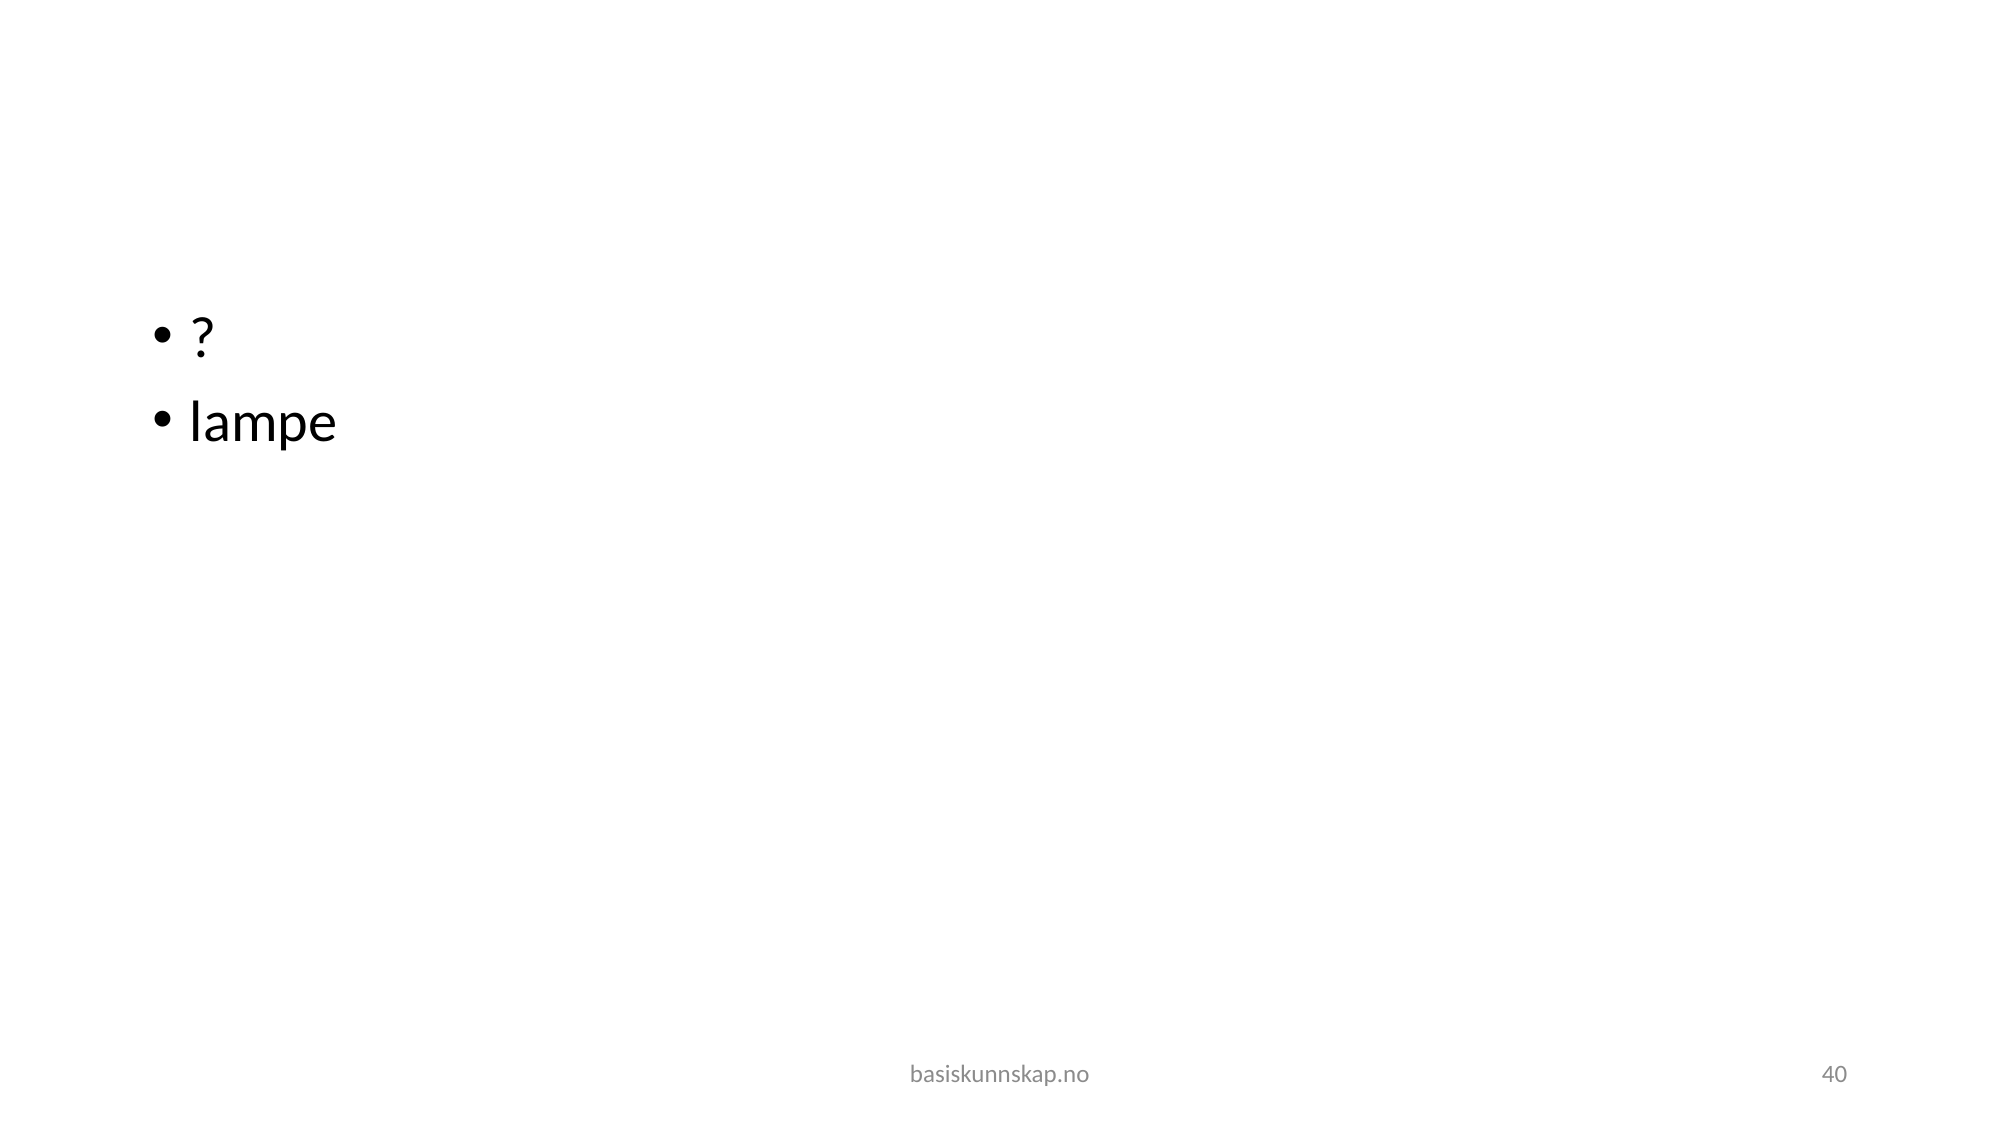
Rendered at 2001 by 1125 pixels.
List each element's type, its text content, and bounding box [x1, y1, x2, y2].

list ? lampe [137, 299, 1863, 1014]
footer basiskunnskap.no [662, 1042, 1338, 1103]
slide_number 40 [1412, 1042, 1863, 1103]
